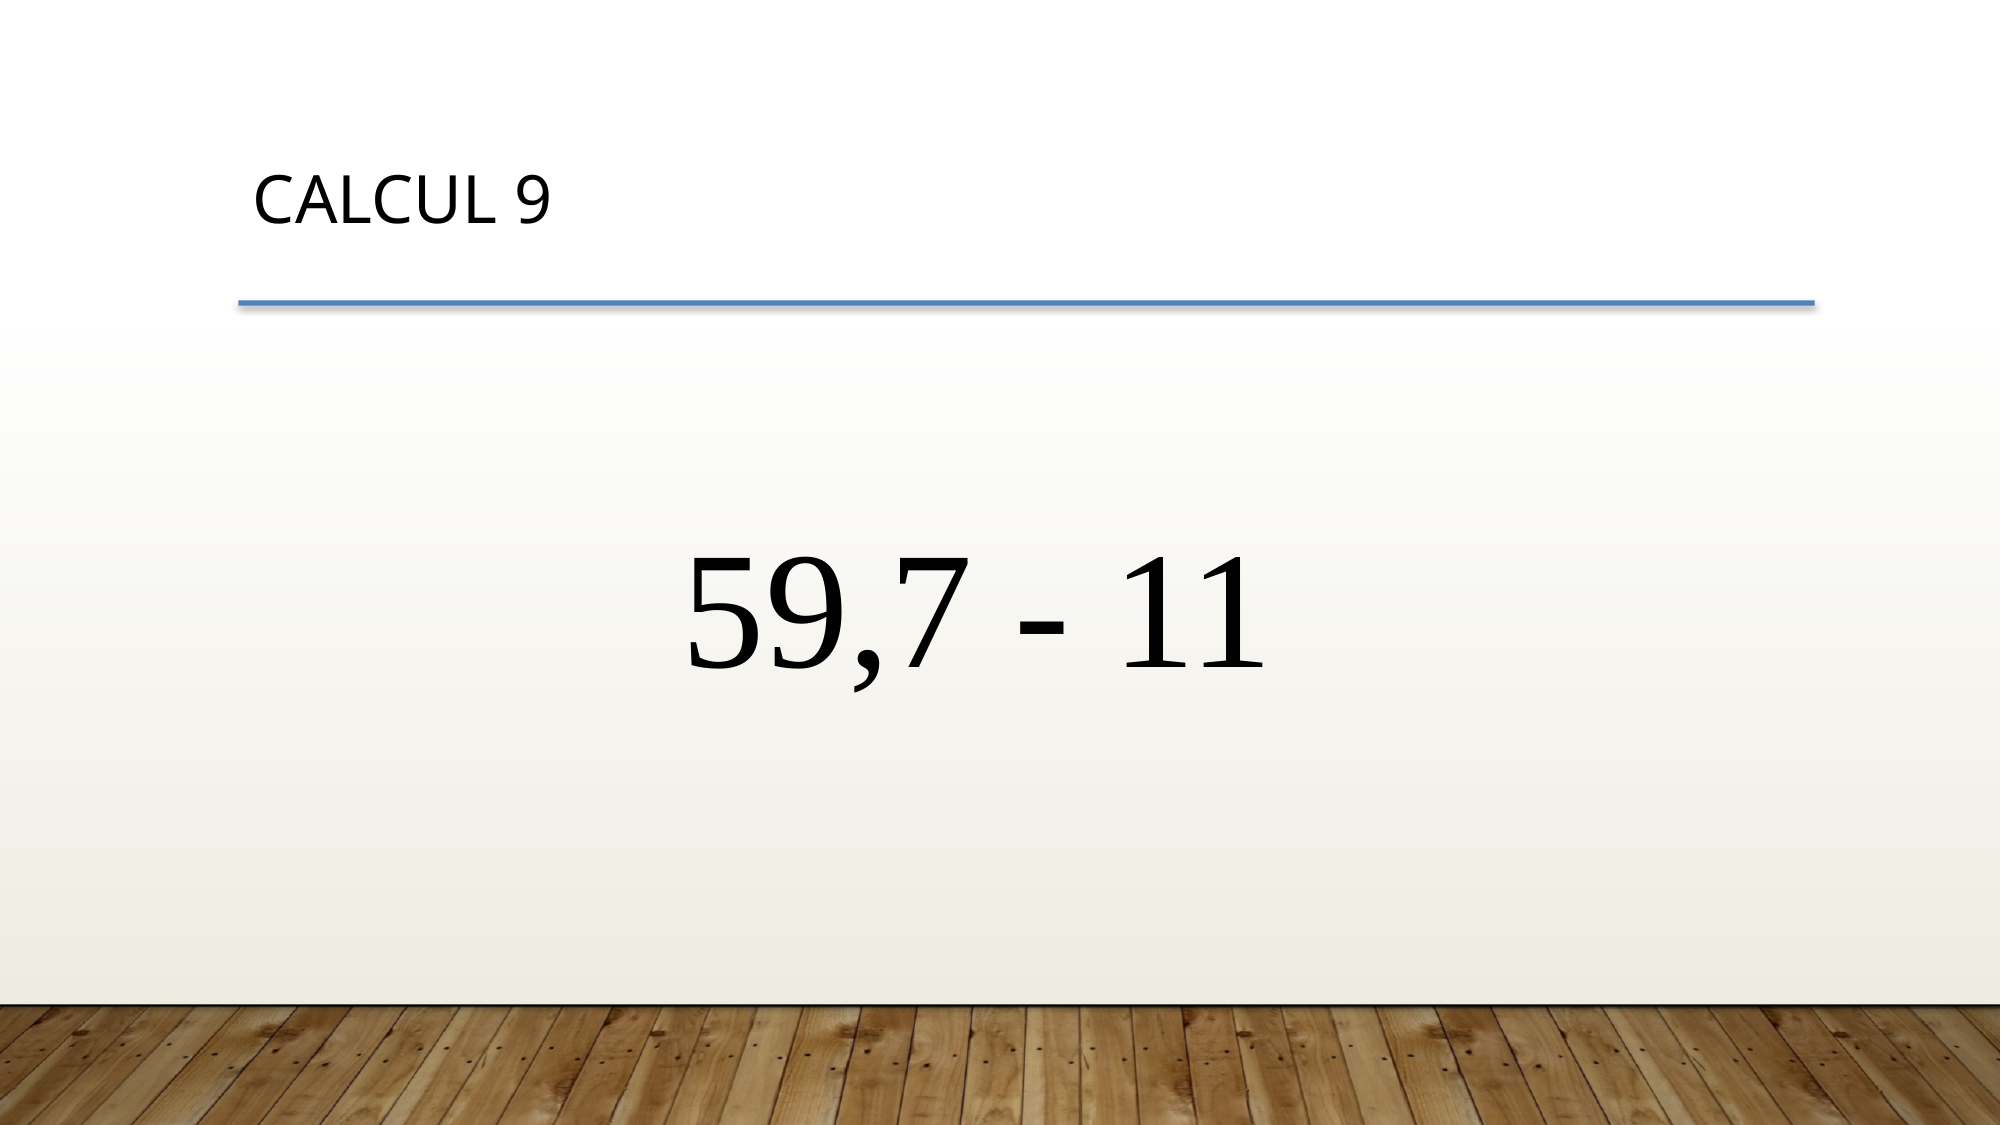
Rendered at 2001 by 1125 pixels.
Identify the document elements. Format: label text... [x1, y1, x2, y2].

text_box CALCUL 9 [238, 158, 1814, 330]
picture [0, 1007, 2000, 1125]
text_box 59,7 - 11 [0, 330, 2000, 897]
